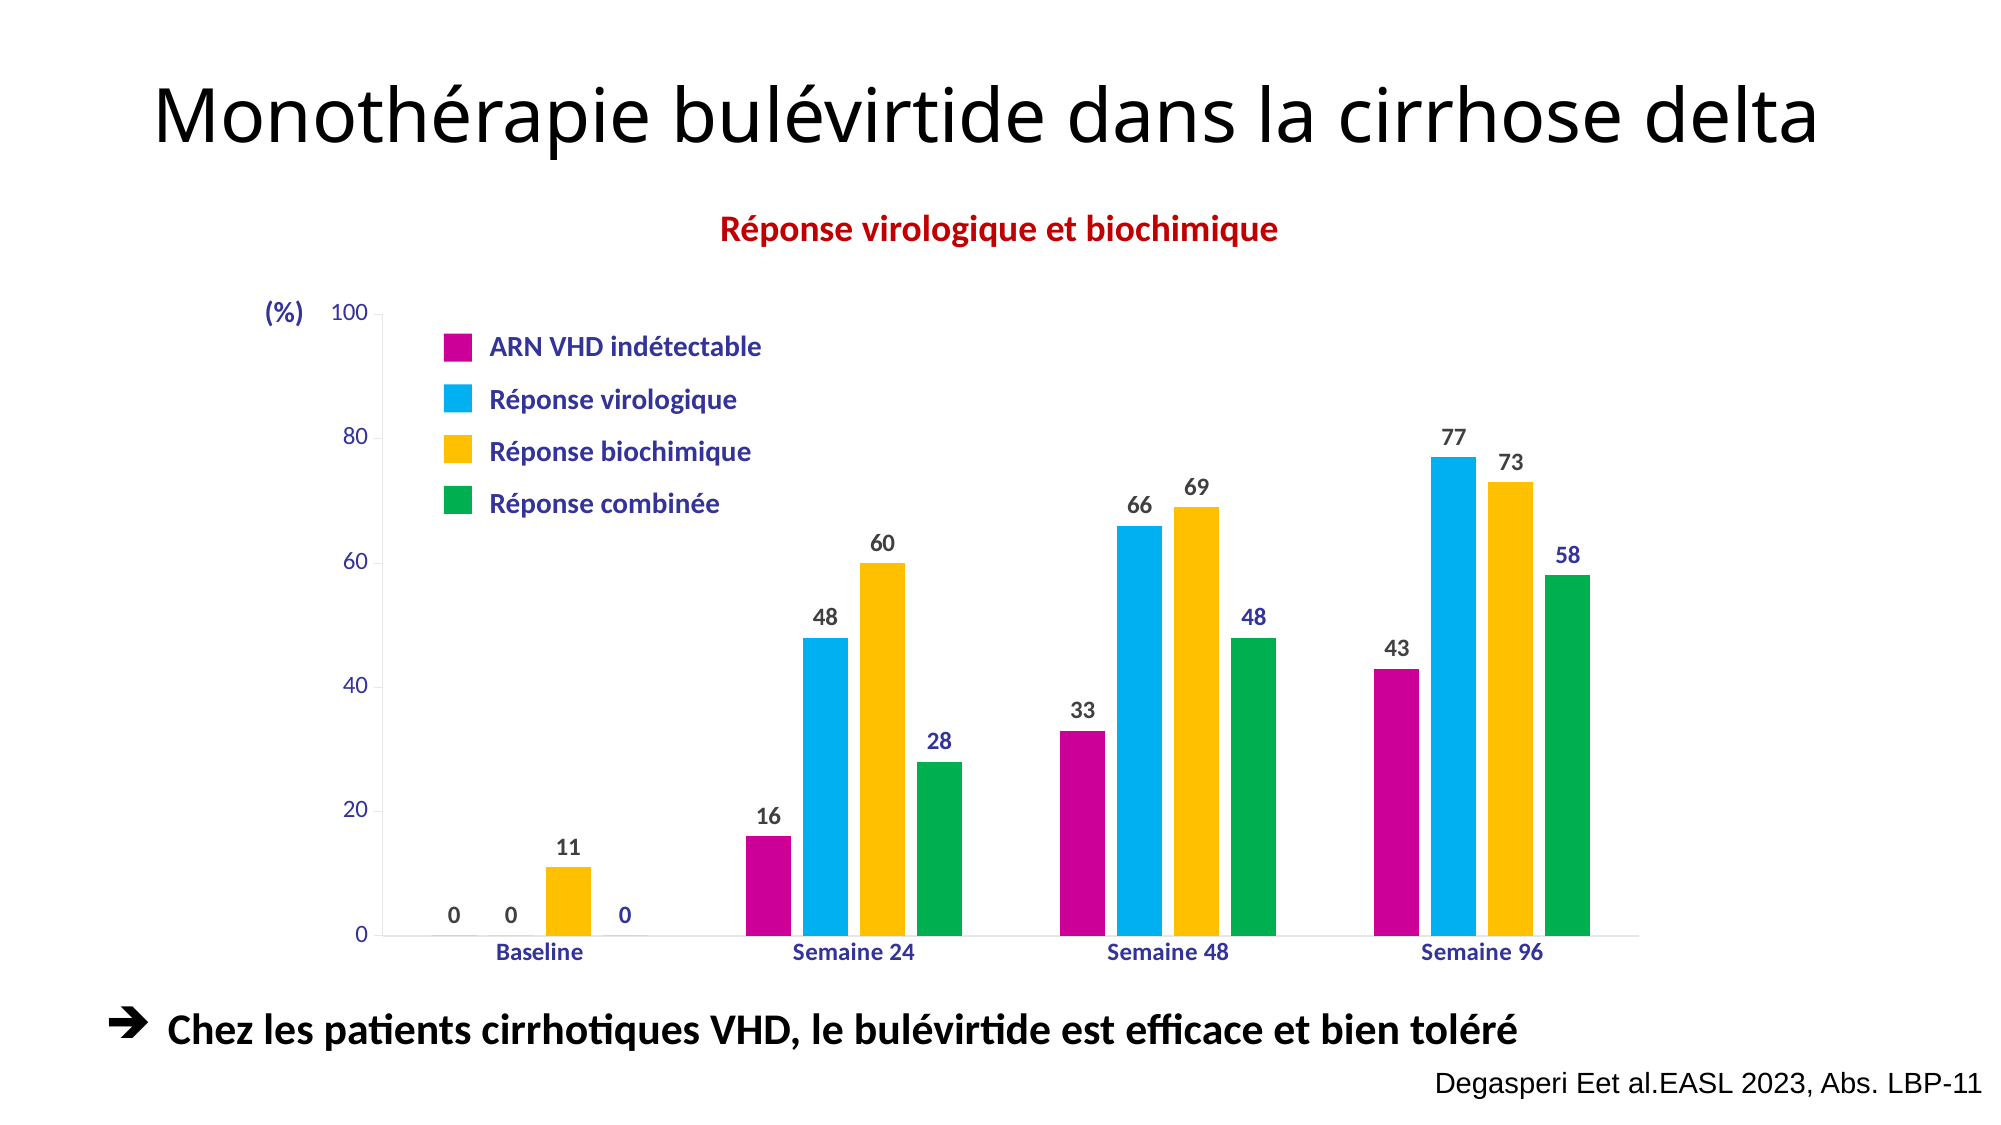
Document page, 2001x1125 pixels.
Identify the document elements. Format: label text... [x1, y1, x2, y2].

chart [302, 288, 1667, 981]
text_box Degasperi Eet al.EASL 2023, Abs. LBP-11 [1419, 1056, 1999, 1107]
list Chez les patients cirrhotiques VHD, le bulévirtide est efficace et bien toléré [90, 999, 1548, 1068]
text_box (%) [249, 285, 319, 336]
text_box Réponse virologique et biochimique [705, 196, 1295, 256]
title Monothérapie bulévirtide dans la cirrhose delta [137, 9, 1863, 228]
